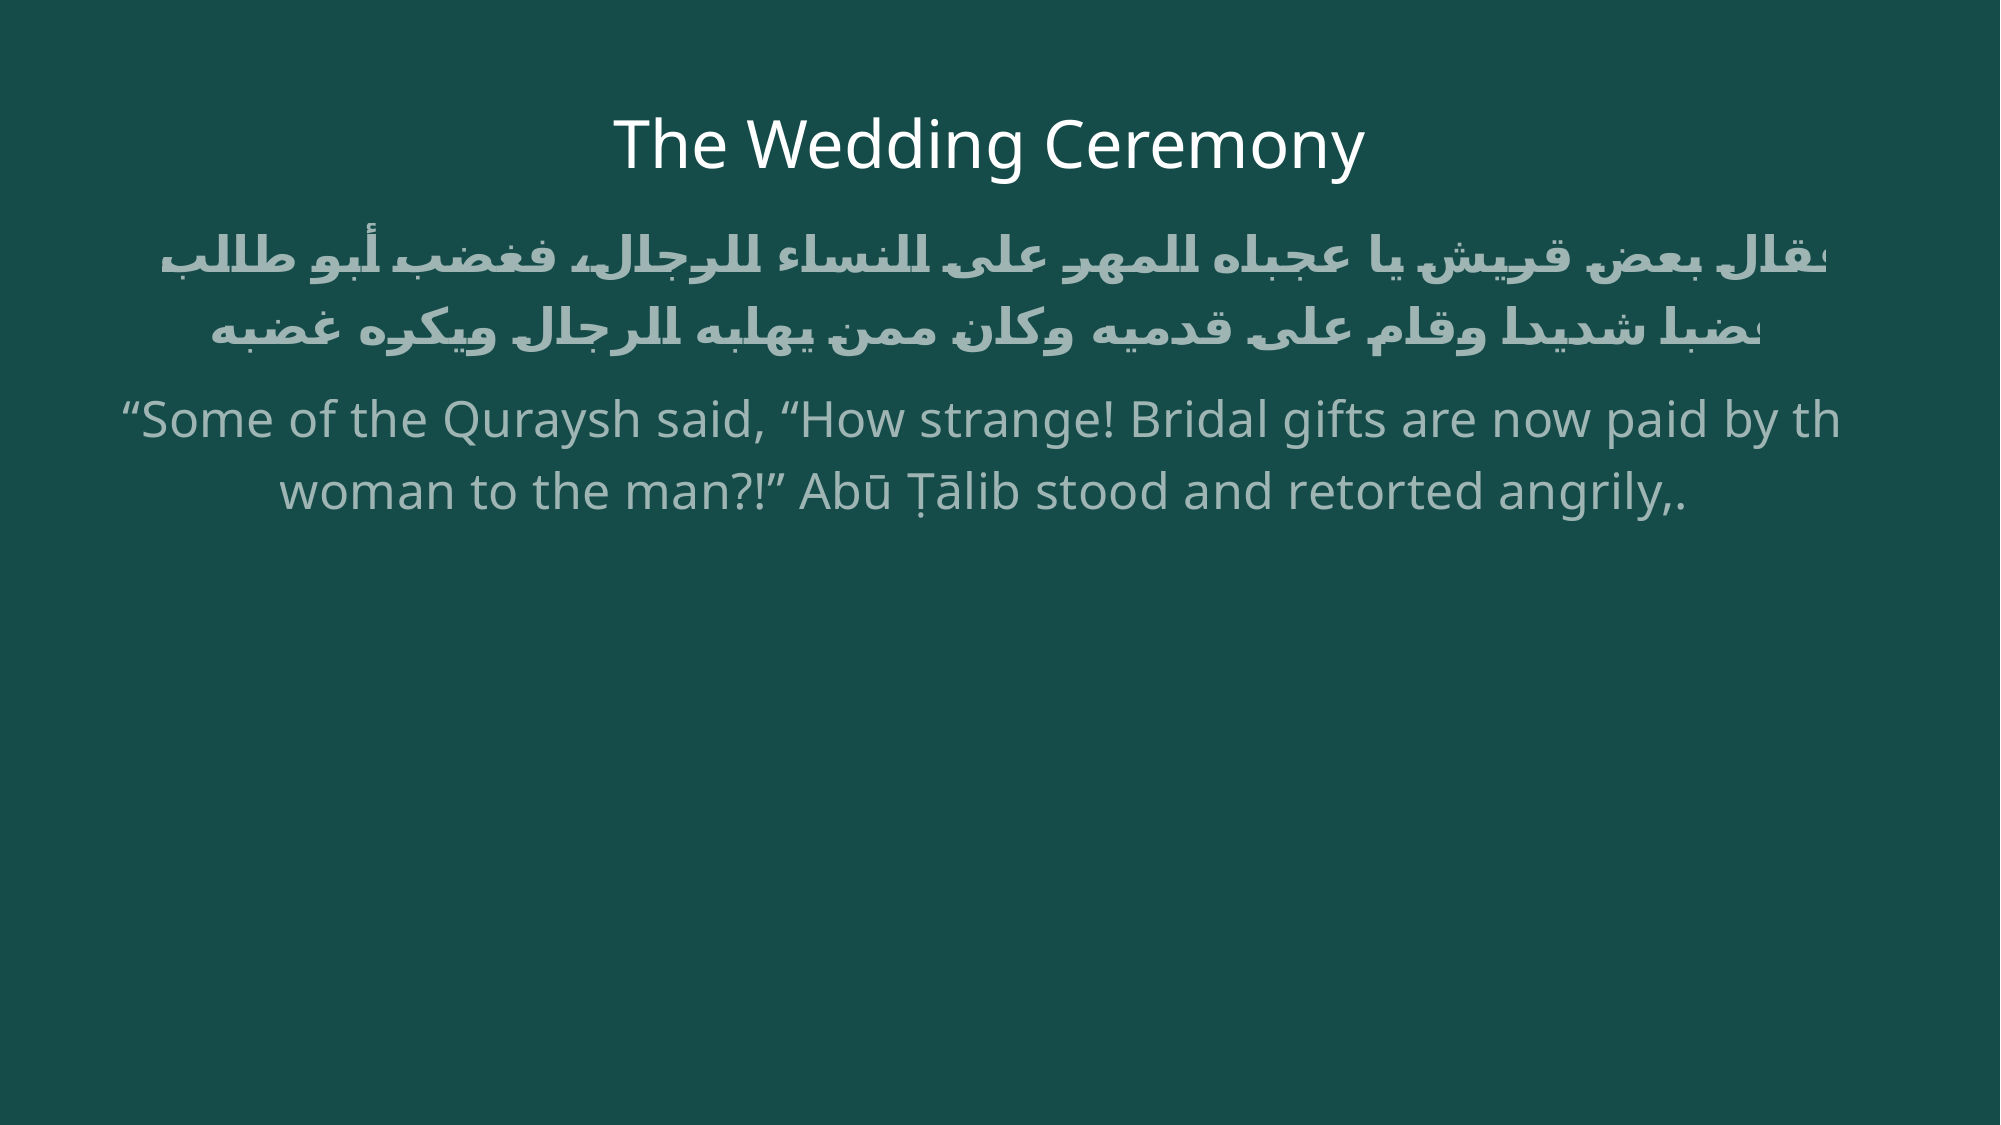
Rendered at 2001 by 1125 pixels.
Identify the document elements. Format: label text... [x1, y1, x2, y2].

title The Wedding Ceremony [118, 101, 1878, 210]
list فقال بعض قريش يا عجباه المهر على النساء للرجال، فغضب أبو طالب غضبا شديدا وقام على قدميه وكان ممن يهابه الرجال ويكره غضبه “Some of the Quraysh said, “How strange! Bridal gifts are now paid by the woman to the man?!” Abū Ṭālib stood and retorted angrily,… [118, 210, 1878, 947]
